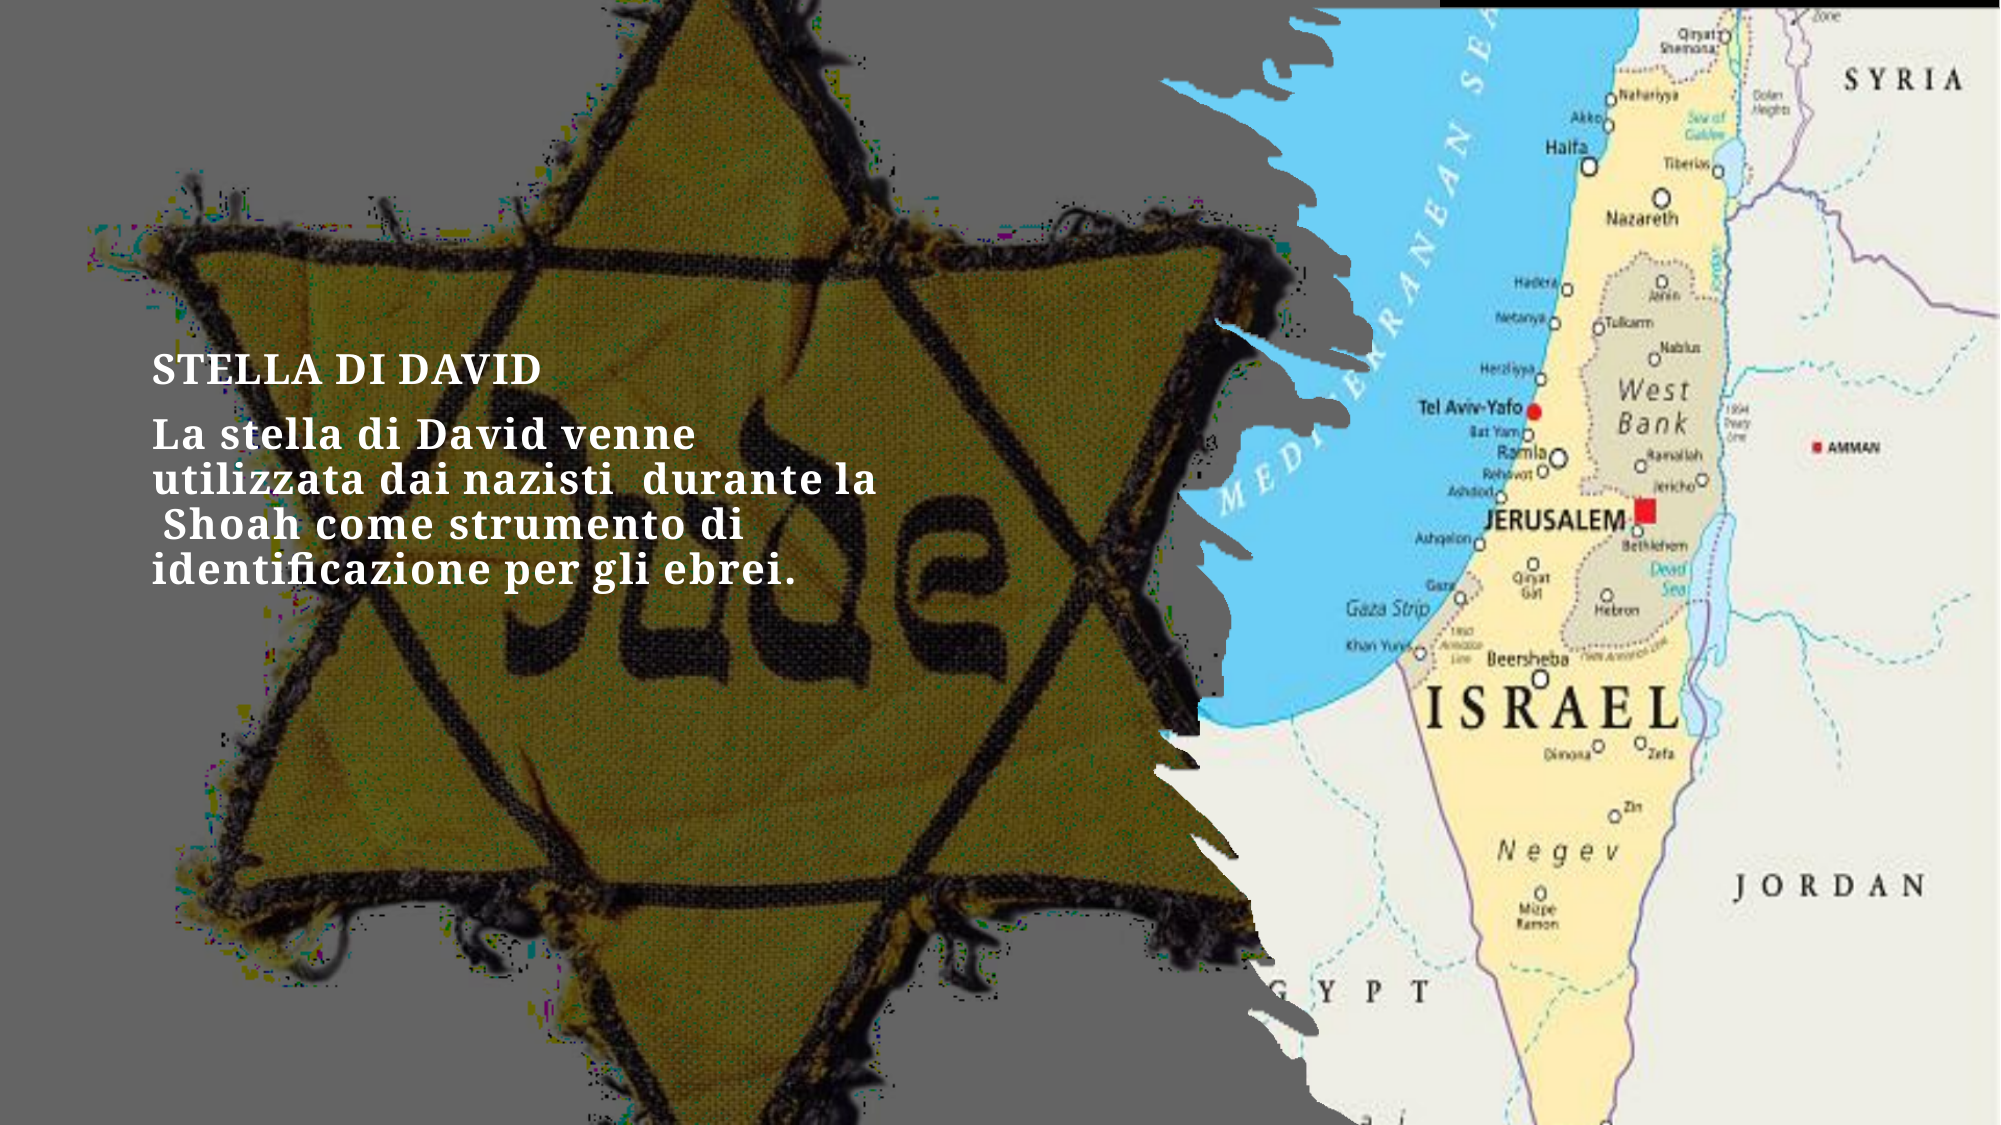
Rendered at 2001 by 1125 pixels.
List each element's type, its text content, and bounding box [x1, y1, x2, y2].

picture [0, 0, 2000, 1125]
text_box STELLA DI DAVID La stella di David venne utilizzata dai nazisti durante la Shoah come strumento di identificazione per gli ebrei. [150, 324, 882, 594]
